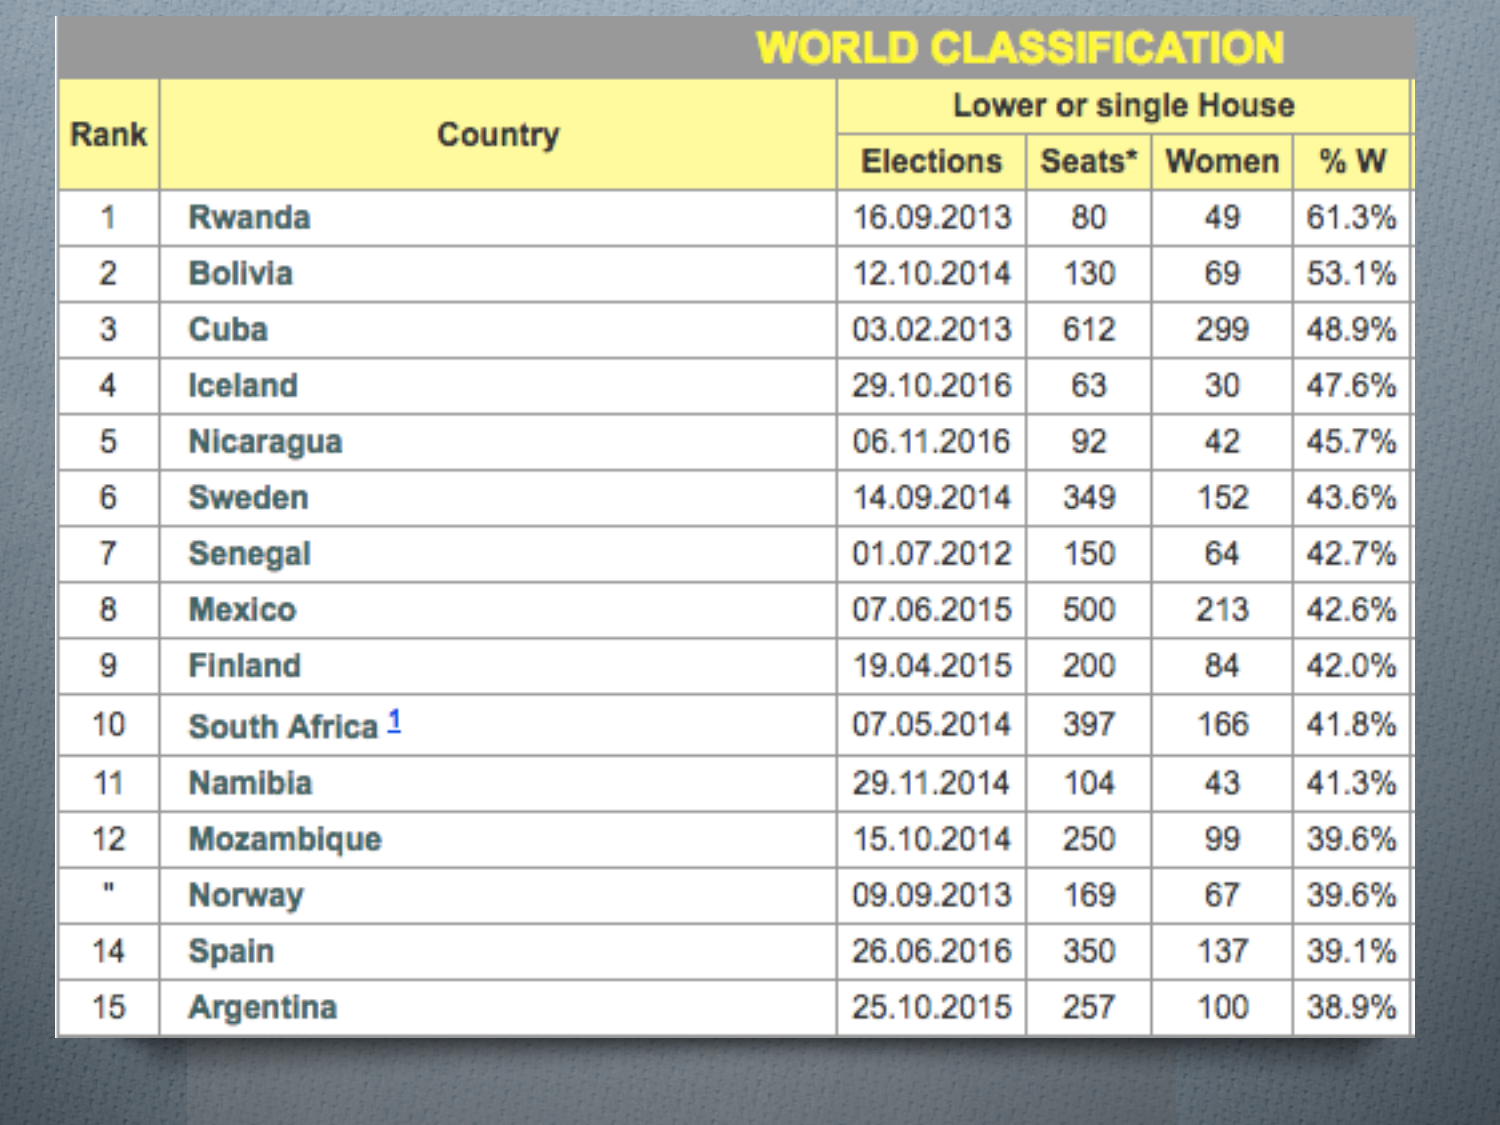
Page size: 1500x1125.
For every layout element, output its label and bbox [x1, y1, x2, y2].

picture [55, 16, 1439, 1038]
